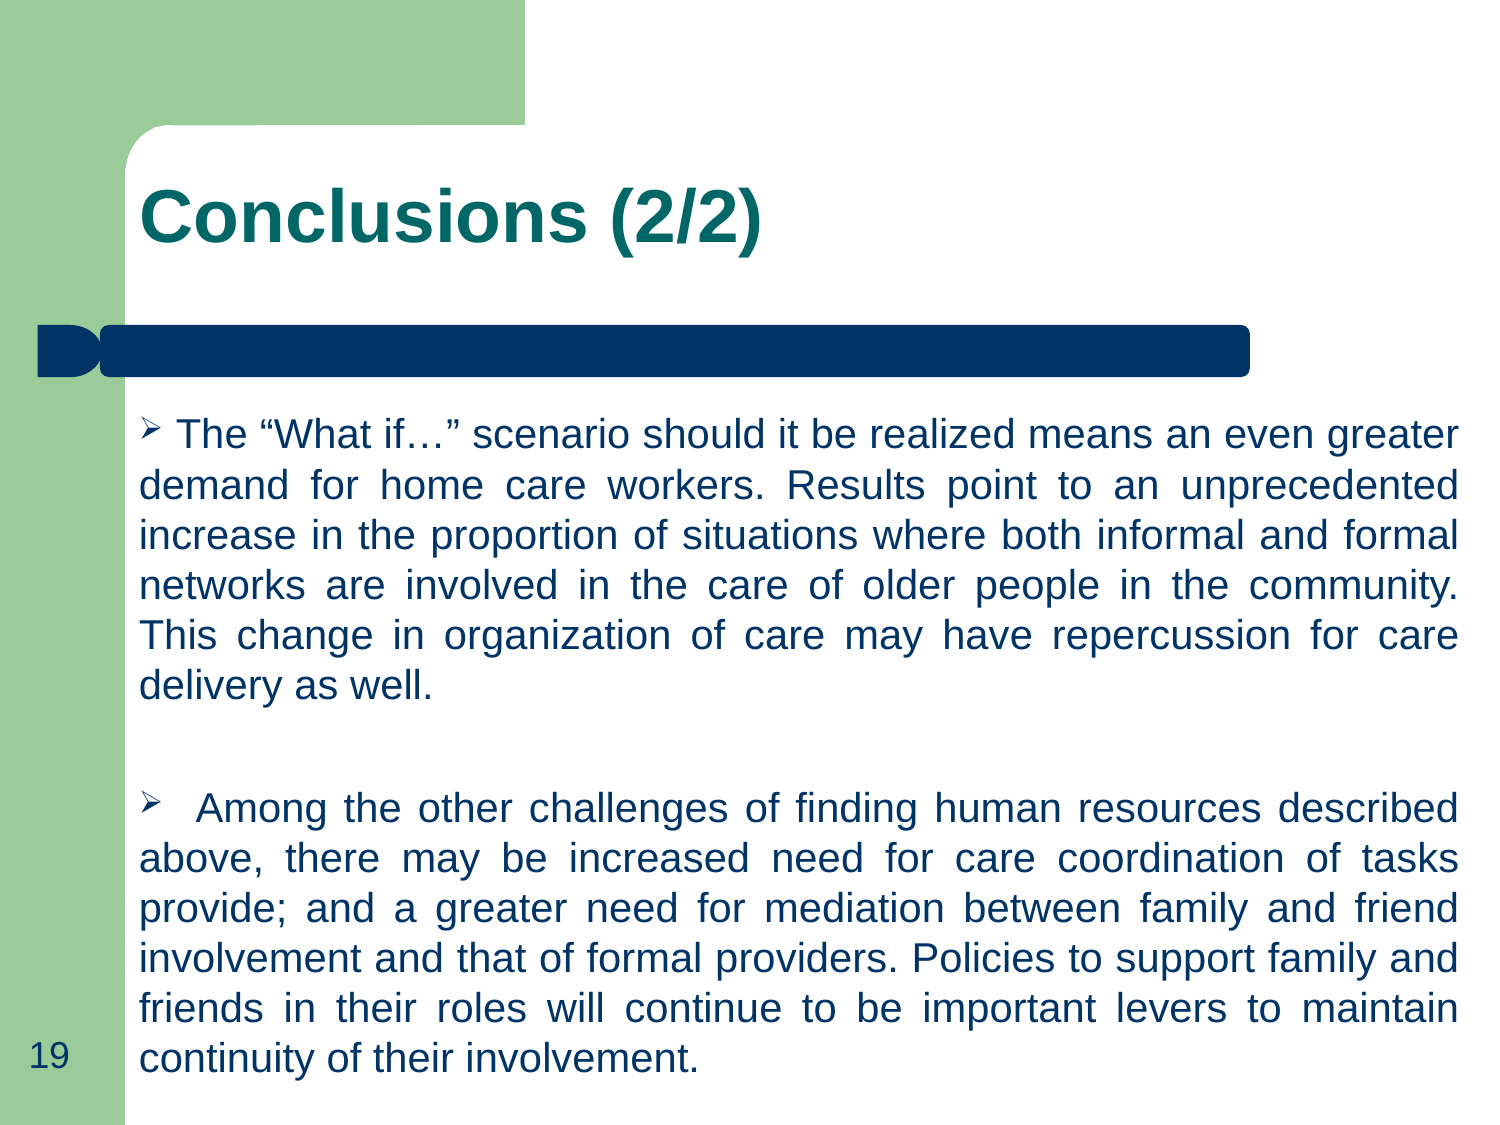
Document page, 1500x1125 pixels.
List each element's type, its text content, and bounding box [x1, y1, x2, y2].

title Conclusions (2/2) [125, 125, 1425, 313]
slide_number 19 [13, 1023, 111, 1105]
list The “What if…” scenario should it be realized means an even greater demand for home care workers. Results point to an unprecedented increase in the proportion of situations where both informal and formal networks are involved in the care of older people in the community. This change in organization of care may have repercussion for care delivery as well. Among the other challenges of finding human resources described above, there may be increased need for care coordination of tasks provide; and a greater need for mediation between family and friend involvement and that of formal providers. Policies to support family and friends in their roles will continue to be important levers to maintain continuity of their involvement. [123, 399, 1475, 1106]
